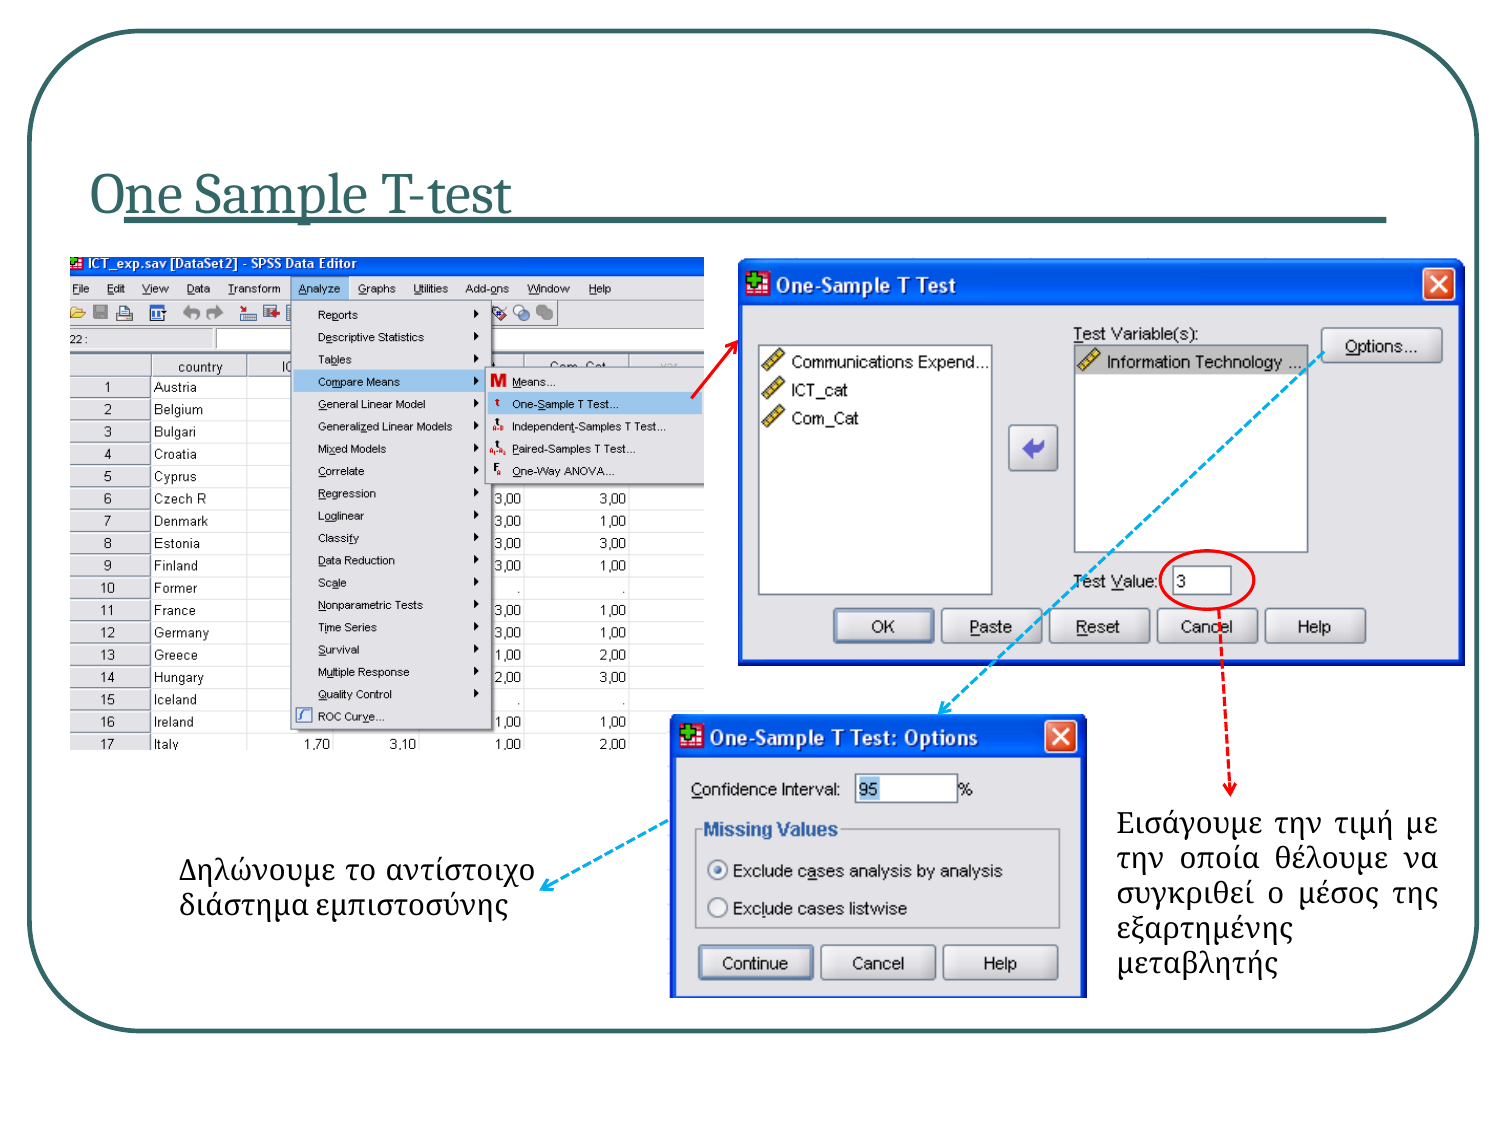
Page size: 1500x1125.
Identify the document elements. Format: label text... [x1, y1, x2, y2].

title One Sample T-test [74, 19, 1313, 233]
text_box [538, 820, 669, 891]
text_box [937, 351, 1325, 716]
picture [738, 257, 1466, 666]
text_box Εισάγουμε την τιμή με την οποία θέλουμε να συγκριθεί ο μέσος της εξαρτημένης μεταβλητής [1101, 796, 1454, 987]
picture [70, 257, 1087, 998]
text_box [685, 345, 745, 393]
text_box Δηλώνουμε το αντίστοιχο διάστημα εμπιστοσύνης [163, 843, 551, 929]
